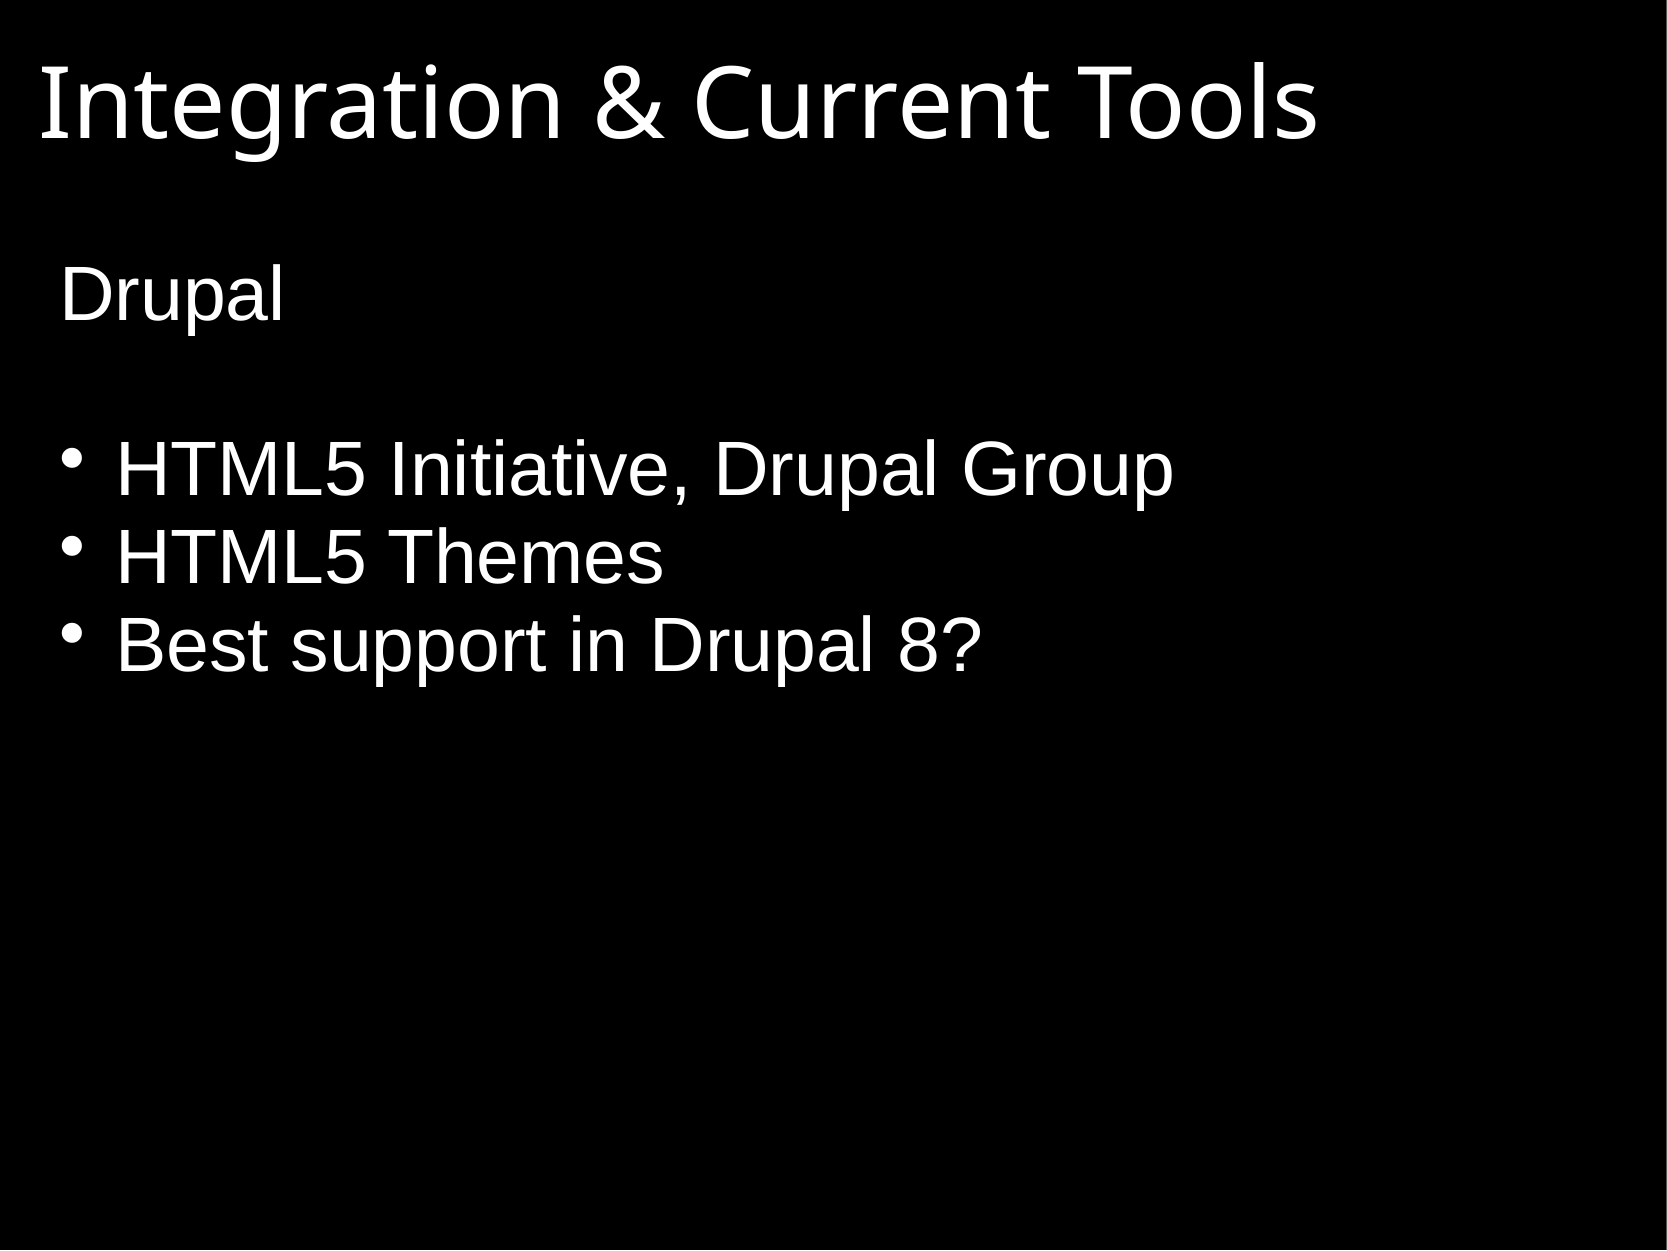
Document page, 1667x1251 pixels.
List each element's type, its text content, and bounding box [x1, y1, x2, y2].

title Integration & Current Tools [37, 47, 1623, 197]
list Drupal HTML5 Initiative, Drupal Group HTML5 Themes Best support in Drupal 8? [40, 249, 1600, 1176]
